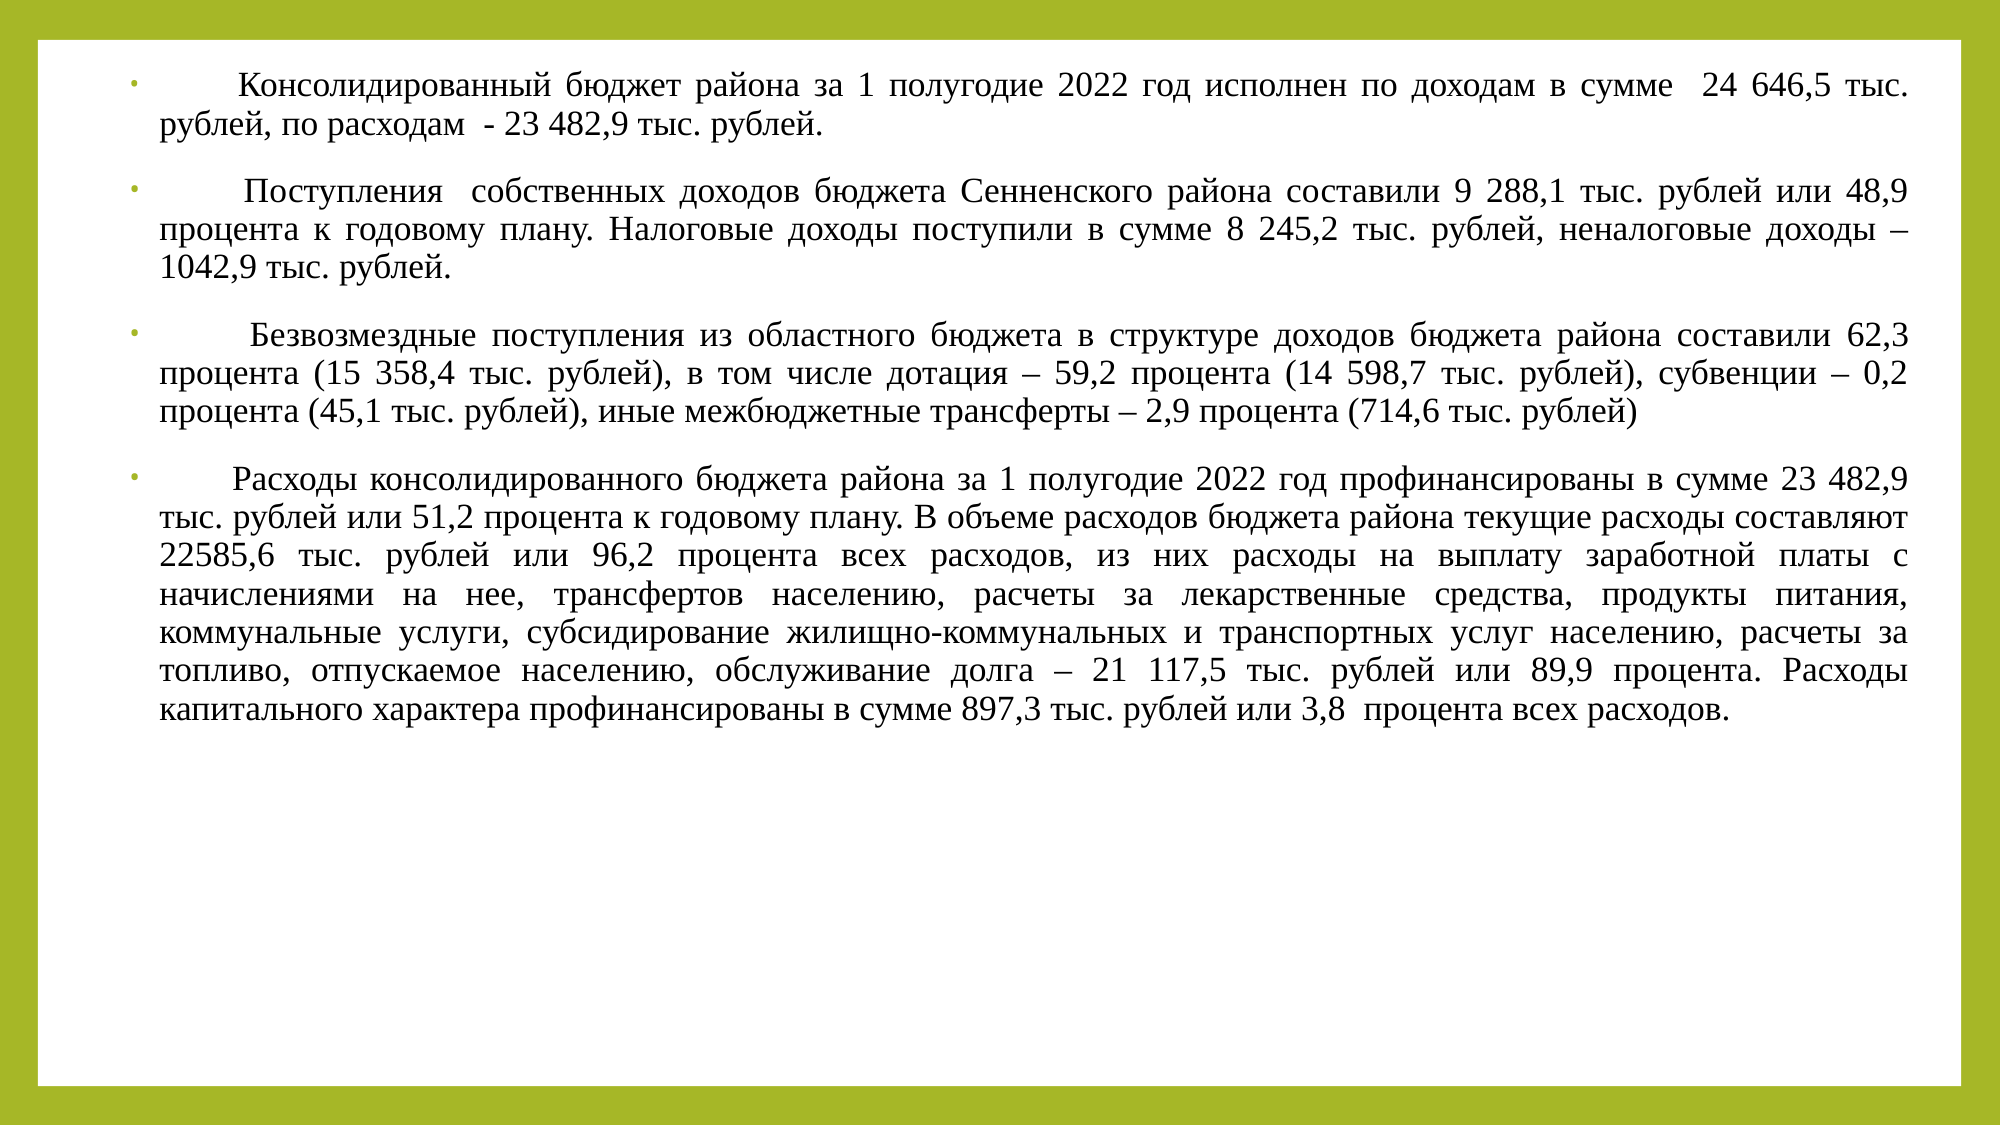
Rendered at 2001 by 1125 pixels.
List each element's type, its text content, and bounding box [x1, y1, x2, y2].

list Консолидированный бюджет района за 1 полугодие 2022 год исполнен по доходам в сумме 24 646,5 тыс. рублей, по расходам - 23 482,9 тыс. рублей. Поступления собственных доходов бюджета Сенненского района составили 9 288,1 тыс. рублей или 48,9 процента к годовому плану. Налоговые доходы поступили в сумме 8 245,2 тыс. рублей, неналоговые доходы – 1042,9 тыс. рублей. Безвозмездные поступления из областного бюджета в структуре доходов бюджета района составили 62,3 процента (15 358,4 тыс. рублей), в том числе дотация – 59,2 процента (14 598,7 тыс. рублей), субвенции – 0,2 процента (45,1 тыс. рублей), иные межбюджетные трансферты – 2,9 процента (714,6 тыс. рублей) Расходы консолидированного бюджета района за 1 полугодие 2022 год профинансированы в сумме 23 482,9 тыс. рублей или 51,2 процента к годовому плану. В объеме расходов бюджета района текущие расходы составляют 22585,6 тыс. рублей или 96,2 процента всех расходов, из них расходы на выплату заработной платы с начислениями на нее, трансфертов населению, расчеты за лекарственные средства, продукты питания, коммунальные услуги, субсидирование жилищно-коммунальных и транспортных услуг населению, расчеты за топливо, отпускаемое населению, обслуживание долга – 21 117,5 тыс. рублей или 89,9 процента. Расходы капитального характера профинансированы в сумме 897,3 тыс. рублей или 3,8 процента всех расходов. [106, 58, 1925, 986]
